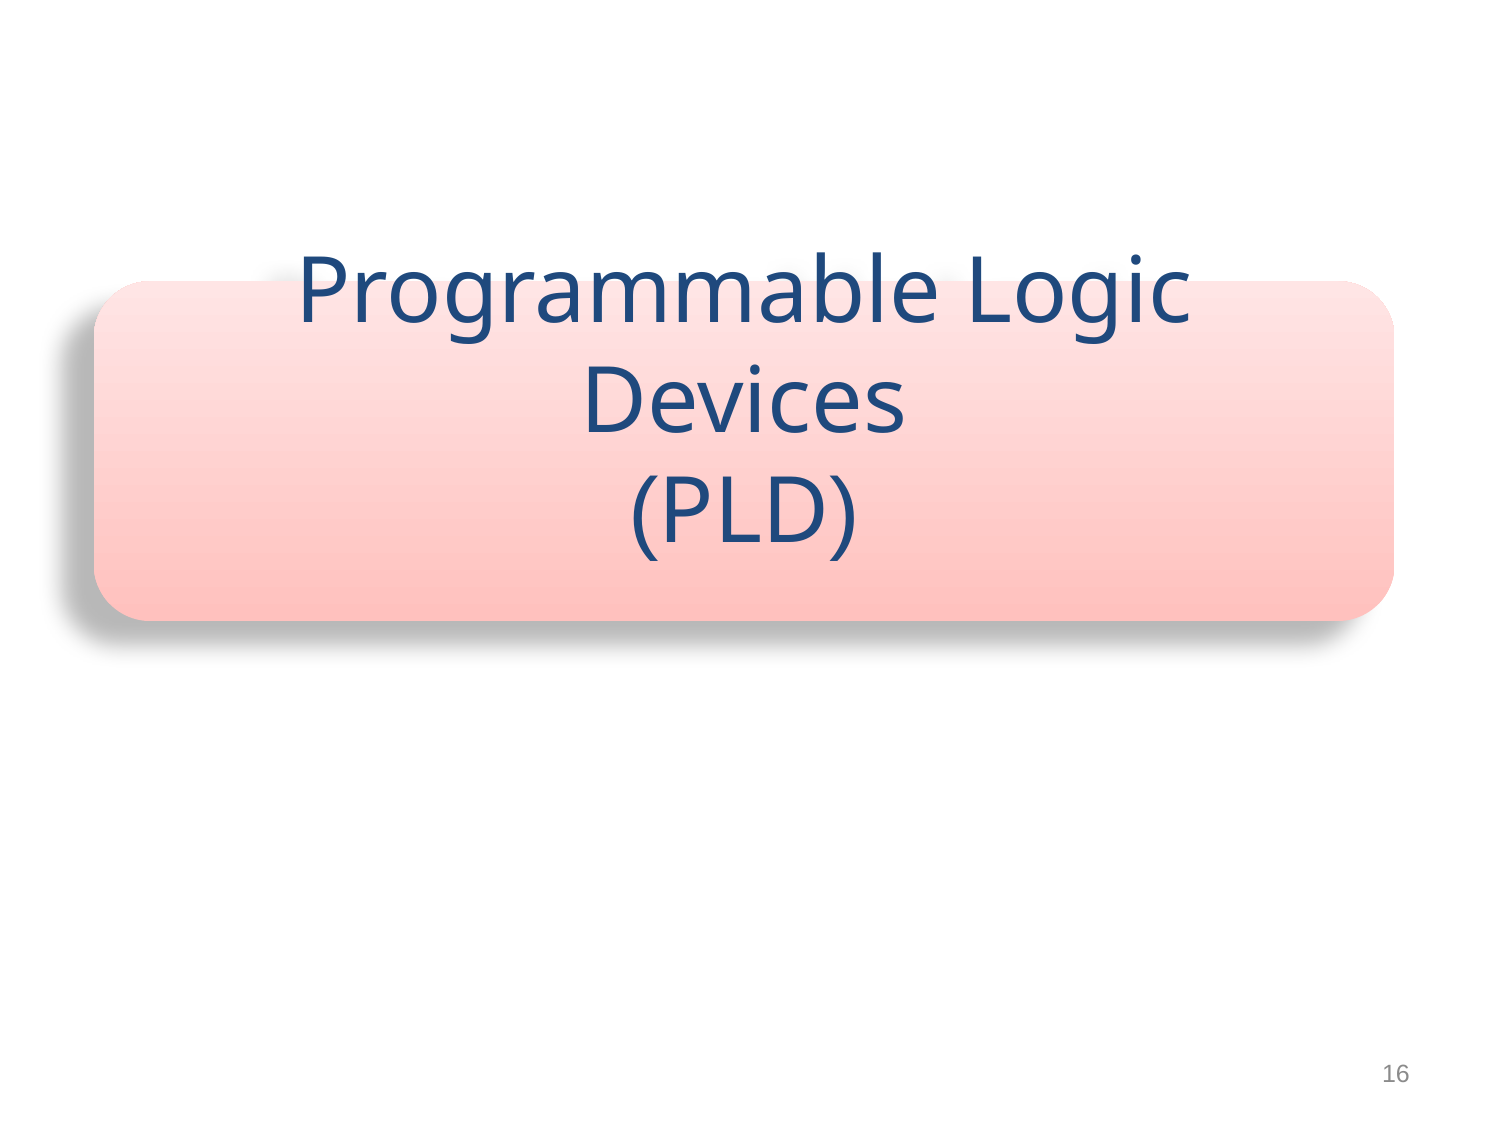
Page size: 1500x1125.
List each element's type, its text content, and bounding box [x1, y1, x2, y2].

text_box Programmable Logic Devices (PLD) [92, 280, 1396, 622]
slide_number 16 [1074, 1042, 1425, 1103]
